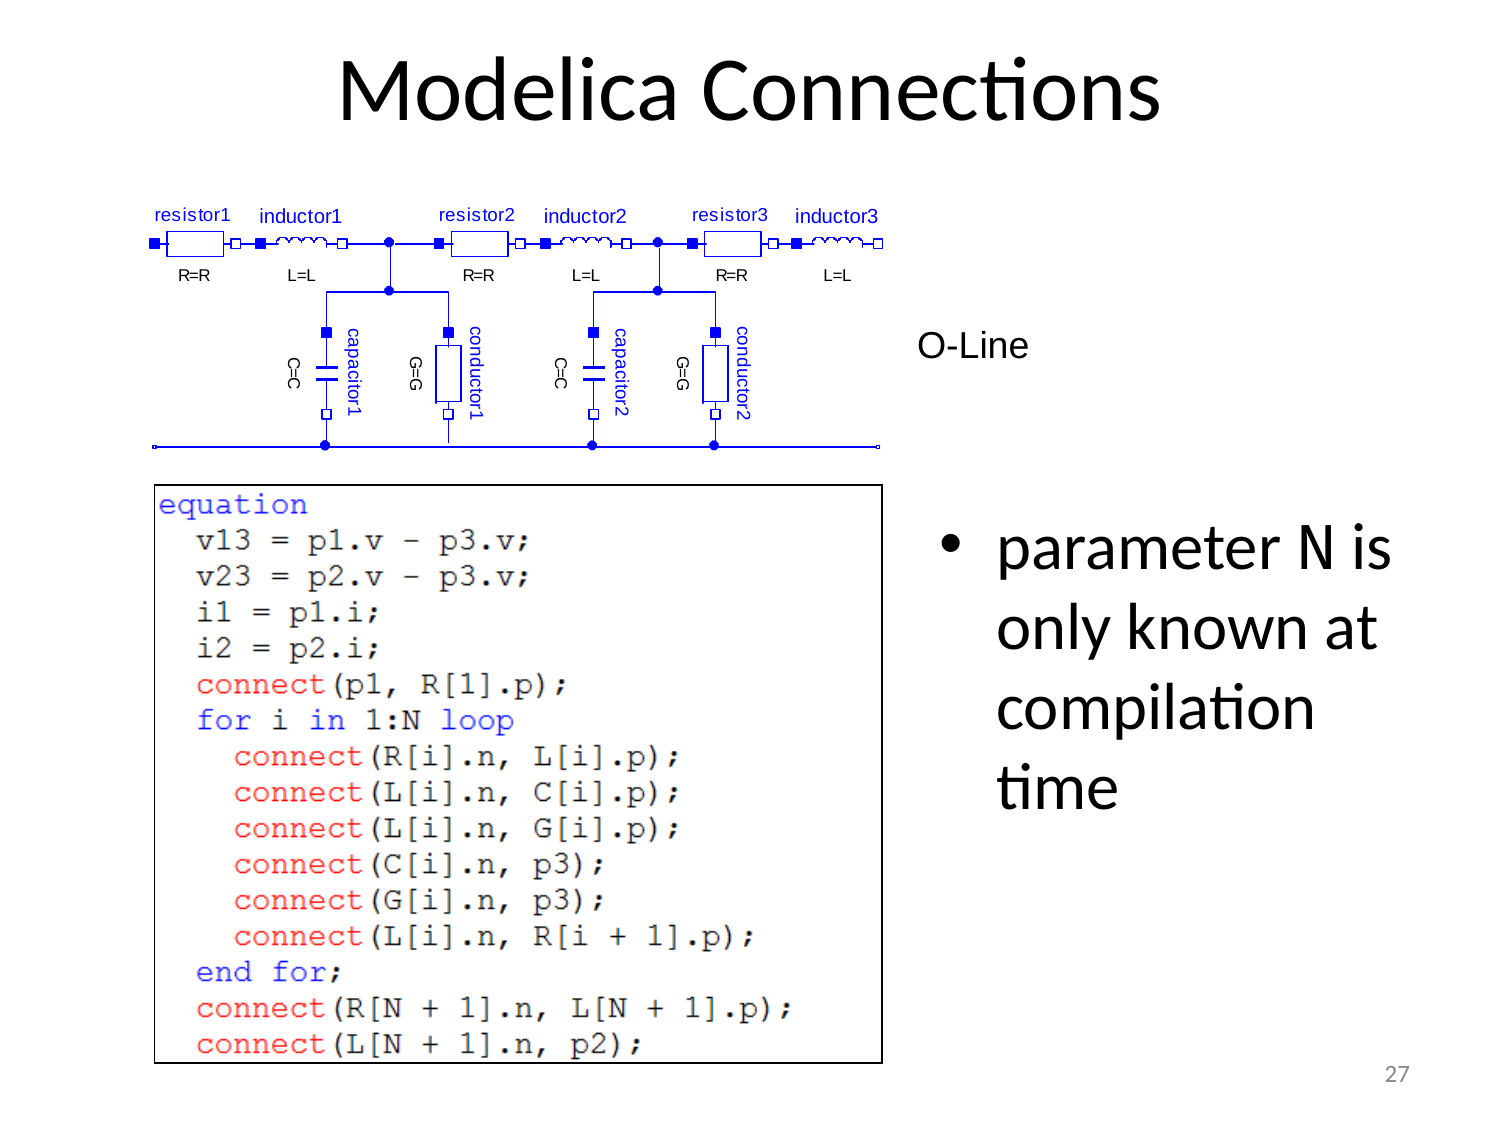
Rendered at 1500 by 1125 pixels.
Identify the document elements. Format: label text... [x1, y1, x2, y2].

title Modelica Connections [74, 44, 1426, 233]
list parameter N is only known at compilation time [924, 494, 1438, 1051]
text_box O-Line [937, 313, 1045, 374]
picture [99, 188, 933, 1063]
slide_number 27 [1074, 1042, 1425, 1103]
